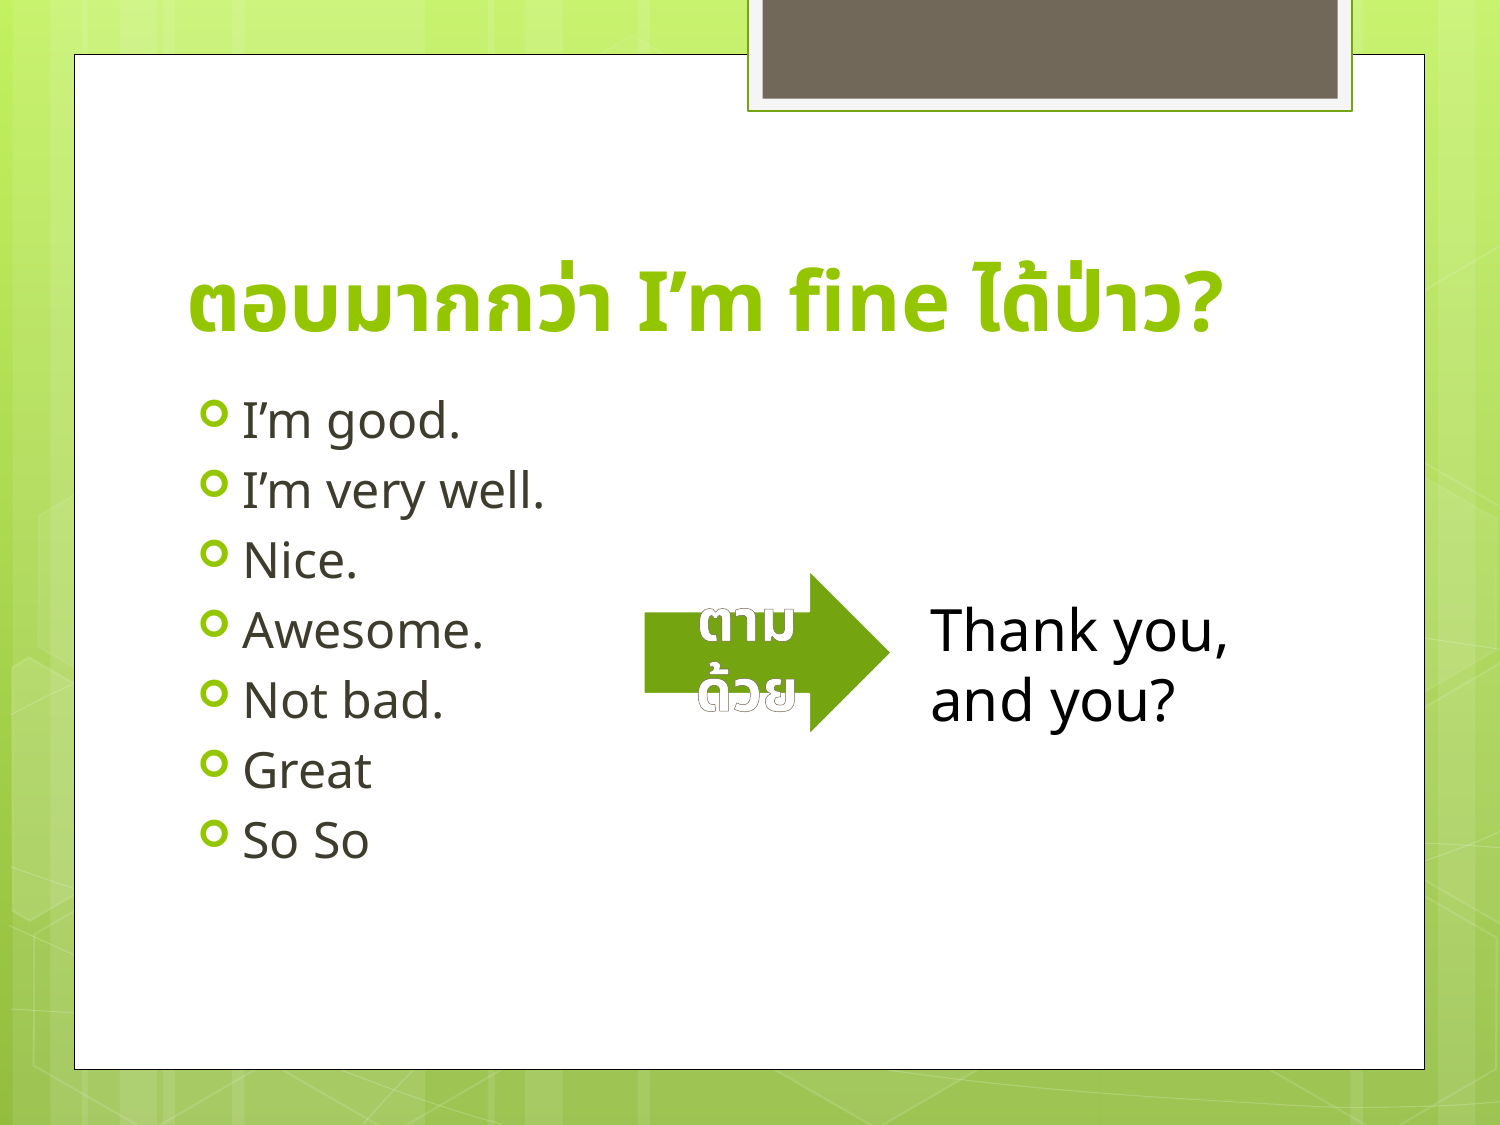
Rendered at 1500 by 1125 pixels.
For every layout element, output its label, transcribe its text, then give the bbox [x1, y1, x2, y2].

text_box ตามด้วย [642, 568, 893, 737]
list I’m good. I’m very well. Nice. Awesome. Not bad. Great So So [171, 381, 1283, 957]
title ตอบมากกว่า I’m fine ได้ป่าว? [171, 168, 1324, 357]
text_box Thank you, and you? [915, 586, 1258, 741]
